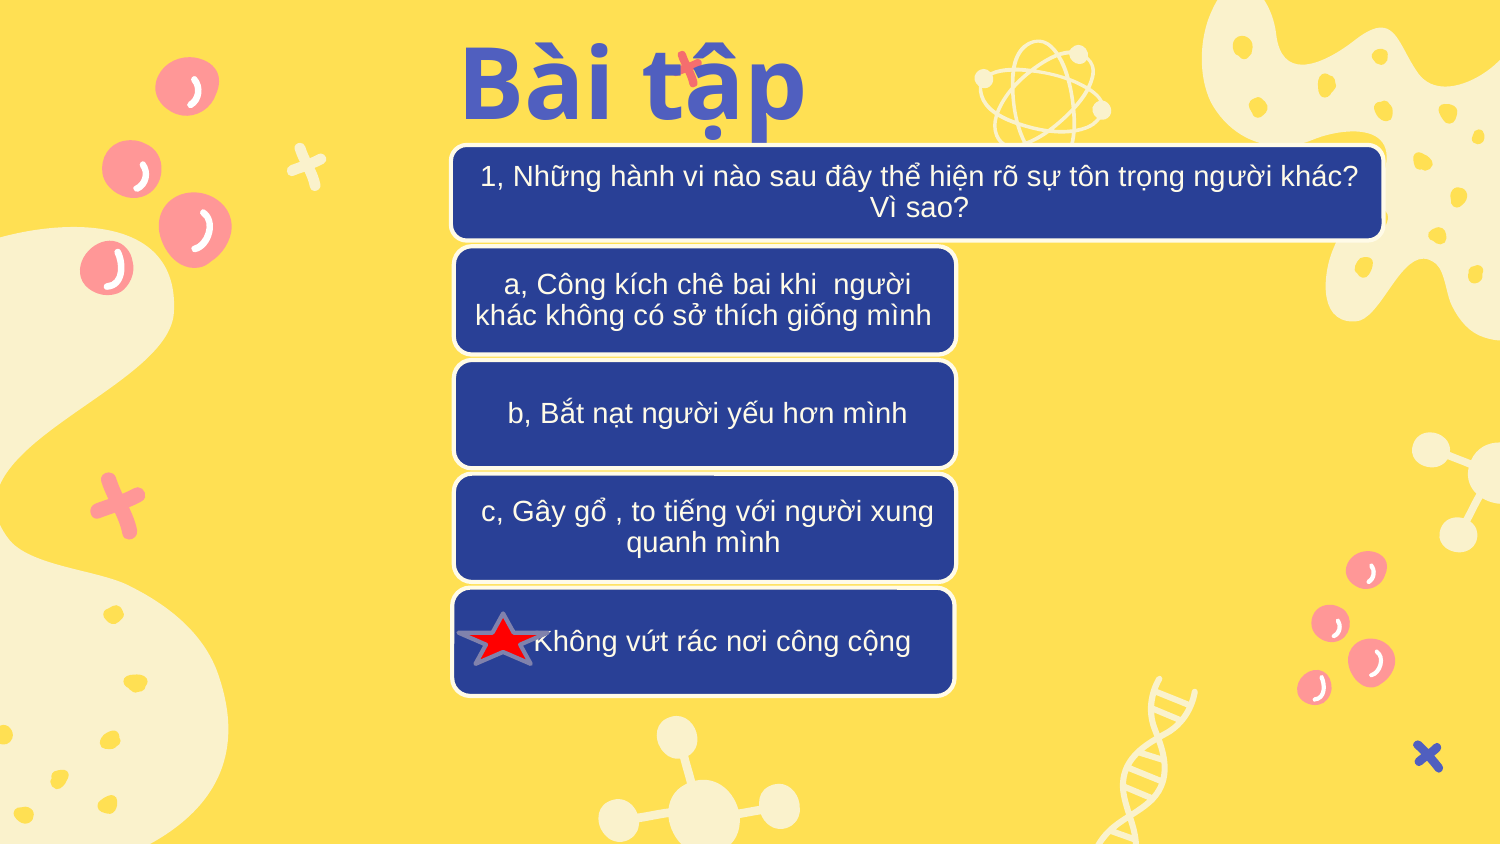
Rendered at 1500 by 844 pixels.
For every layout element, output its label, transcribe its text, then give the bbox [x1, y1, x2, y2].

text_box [222, 144, 1500, 697]
title Bài tập [203, 37, 1089, 122]
